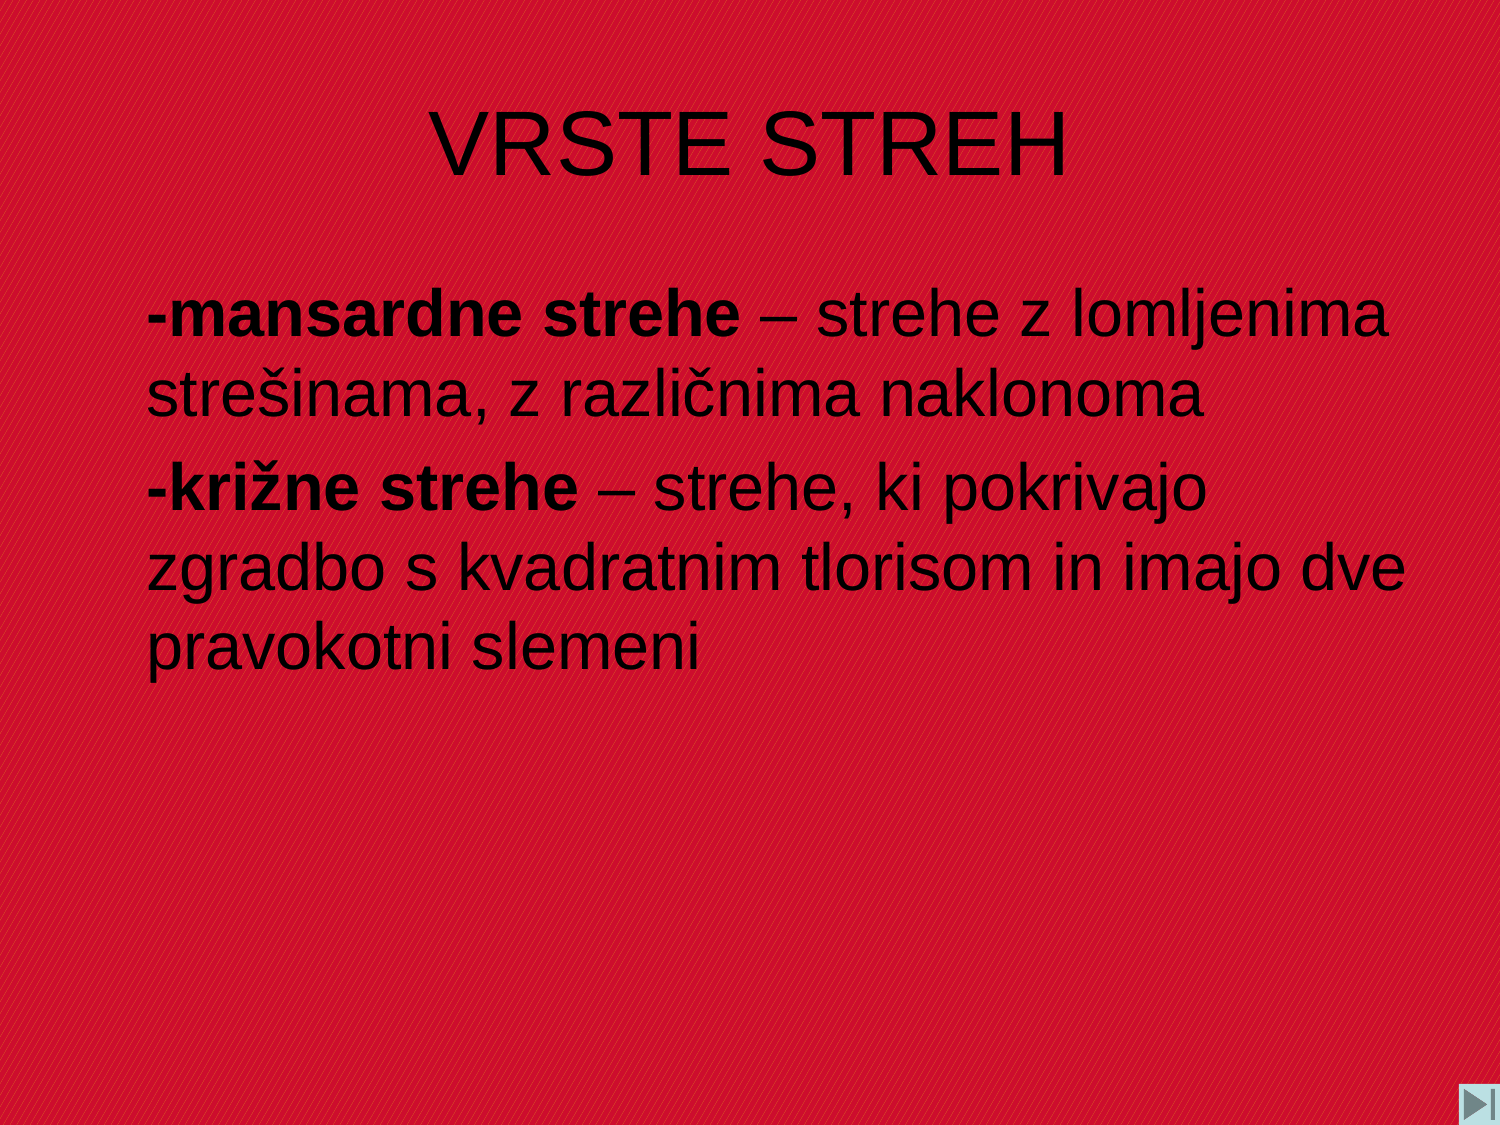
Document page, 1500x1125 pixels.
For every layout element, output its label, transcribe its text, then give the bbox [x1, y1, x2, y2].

list -mansardne strehe – strehe z lomljenima strešinama, z različnima naklonoma -križne strehe – strehe, ki pokrivajo zgradbo s kvadratnim tlorisom in imajo dve pravokotni slemeni [75, 262, 1425, 1005]
text_box [1458, 1083, 1500, 1125]
title VRSTE STREH [75, 45, 1425, 233]
